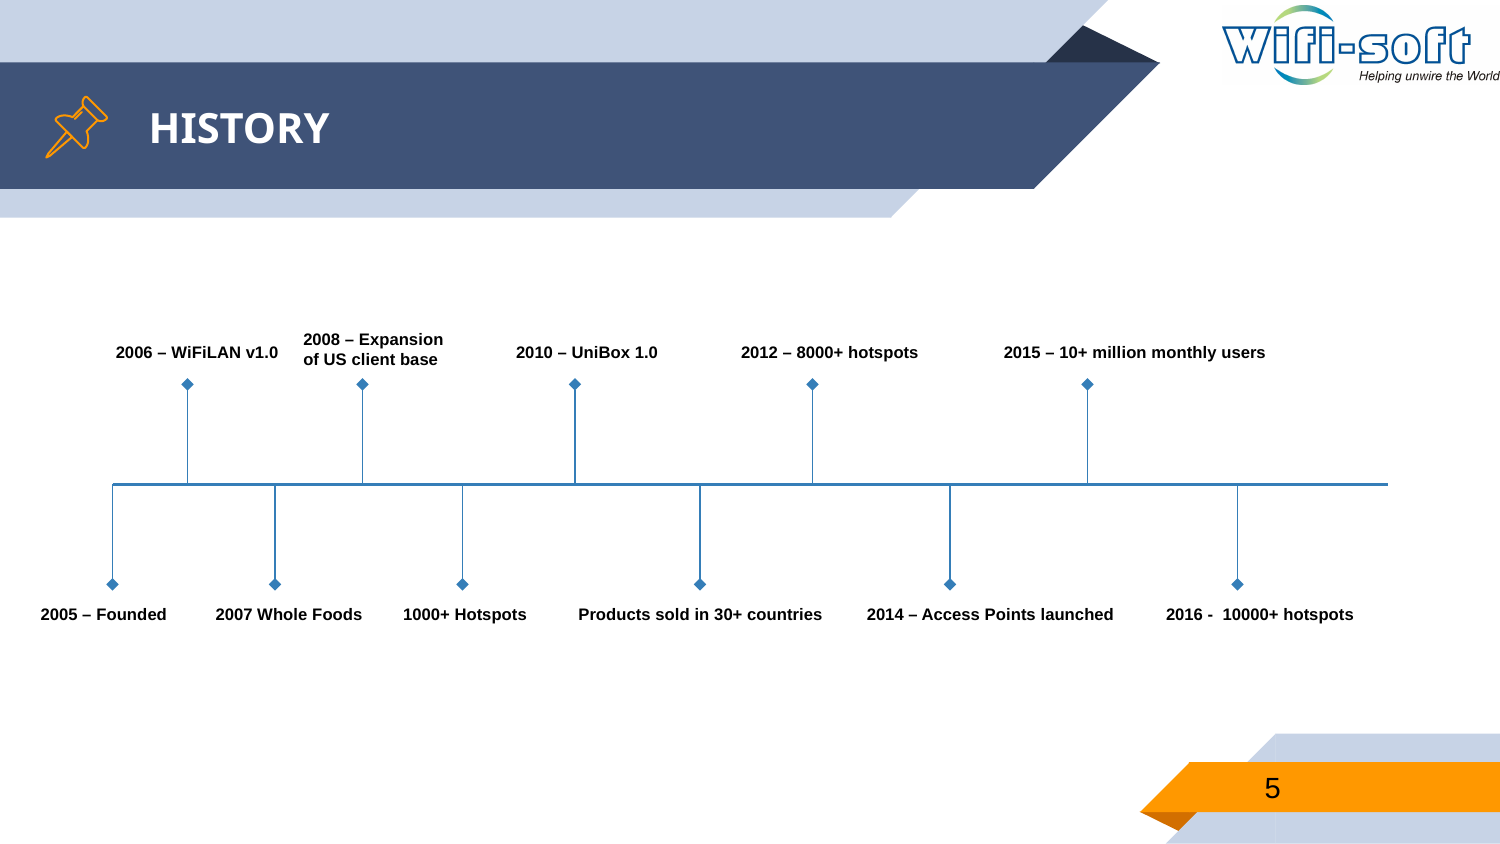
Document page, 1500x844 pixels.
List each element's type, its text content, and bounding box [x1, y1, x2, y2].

text_box 2014 – Access Points launched [852, 596, 1130, 632]
text_box 2015 – 10+ million monthly users [988, 334, 1282, 369]
text_box Products sold in 30+ countries [563, 596, 838, 632]
slide_number 5 [1249, 760, 1494, 813]
text_box 2007 Whole Foods [200, 596, 378, 632]
text_box 1000+ Hotspots [388, 596, 542, 632]
text_box 2005 – Founded [25, 596, 183, 632]
title HISTORY [133, 64, 1035, 190]
picture [1222, 4, 1500, 85]
text_box 2016 - 10000+ hotspots [1151, 596, 1374, 632]
text_box 2006 – WiFiLAN v1.0 [101, 334, 288, 369]
text_box 2012 – 8000+ hotspots [726, 334, 934, 369]
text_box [45, 96, 108, 158]
text_box 2008 – Expansion of US client base [288, 321, 464, 377]
text_box 2010 – UniBox 1.0 [501, 334, 674, 369]
